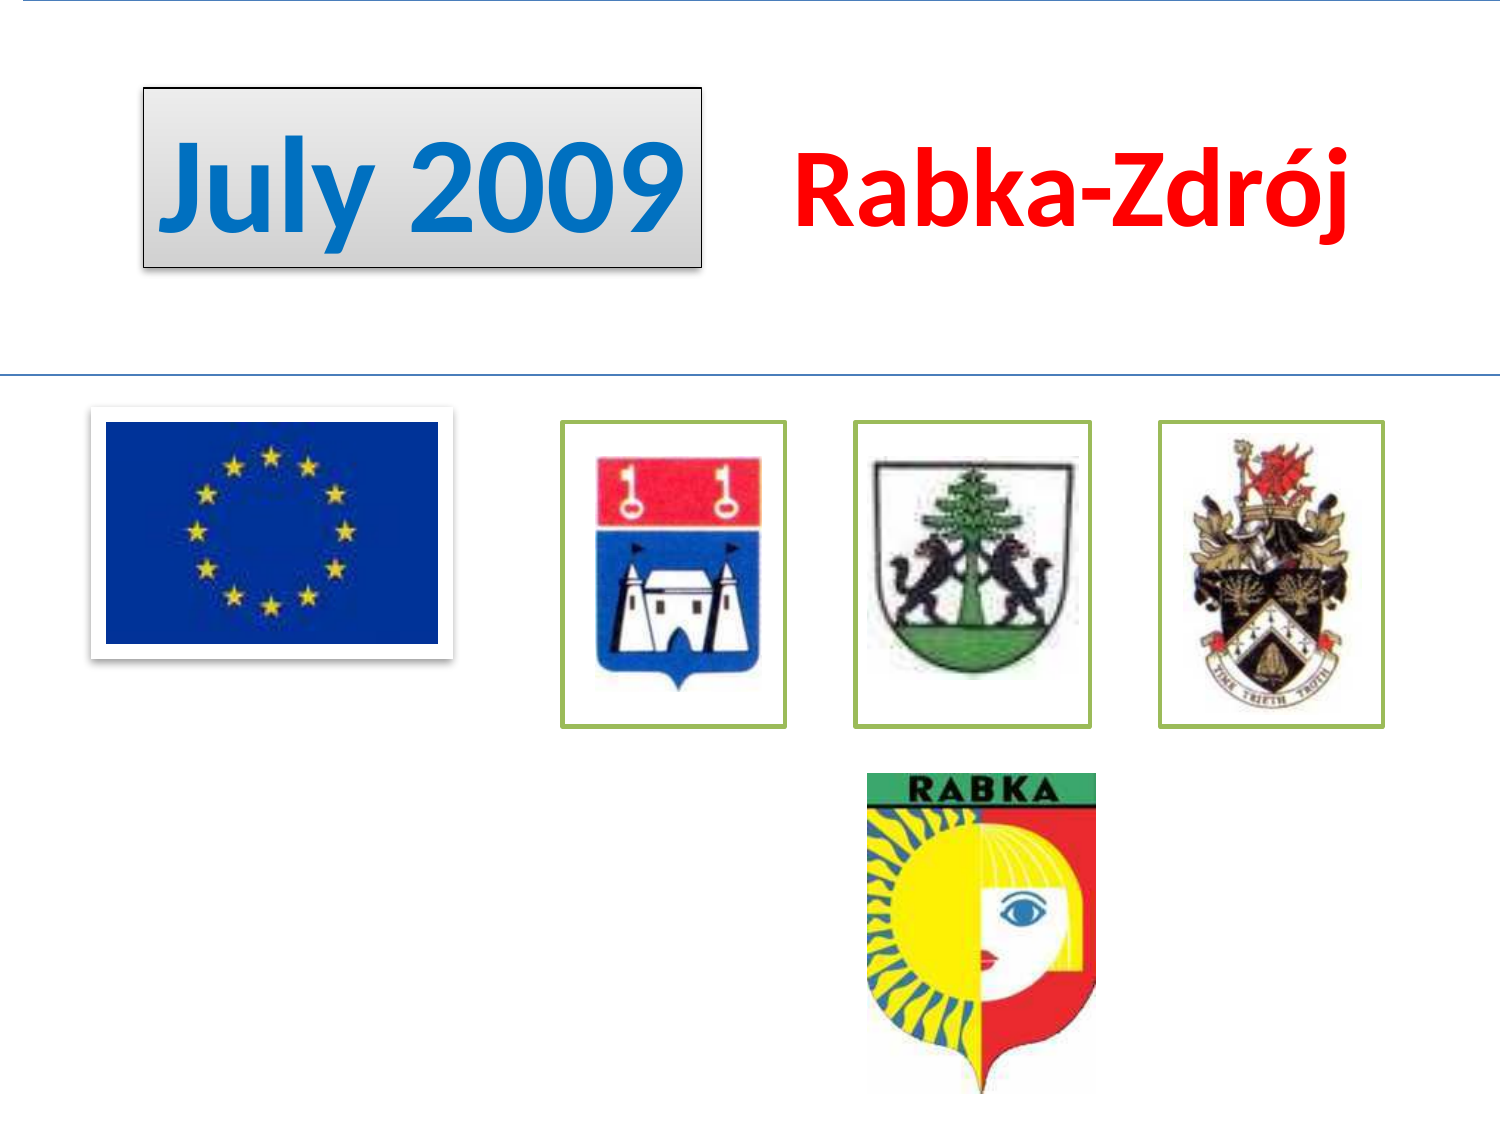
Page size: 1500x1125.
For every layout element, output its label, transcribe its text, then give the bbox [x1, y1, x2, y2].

text_box [853, 420, 1092, 729]
text_box July 2009 [143, 87, 702, 268]
picture [595, 456, 762, 692]
picture [867, 456, 1079, 680]
text_box [560, 420, 787, 729]
picture [105, 421, 439, 645]
picture [1183, 433, 1362, 716]
text_box [1158, 420, 1385, 729]
picture [866, 773, 1096, 1095]
text_box Rabka-Zdrój [777, 106, 1368, 257]
